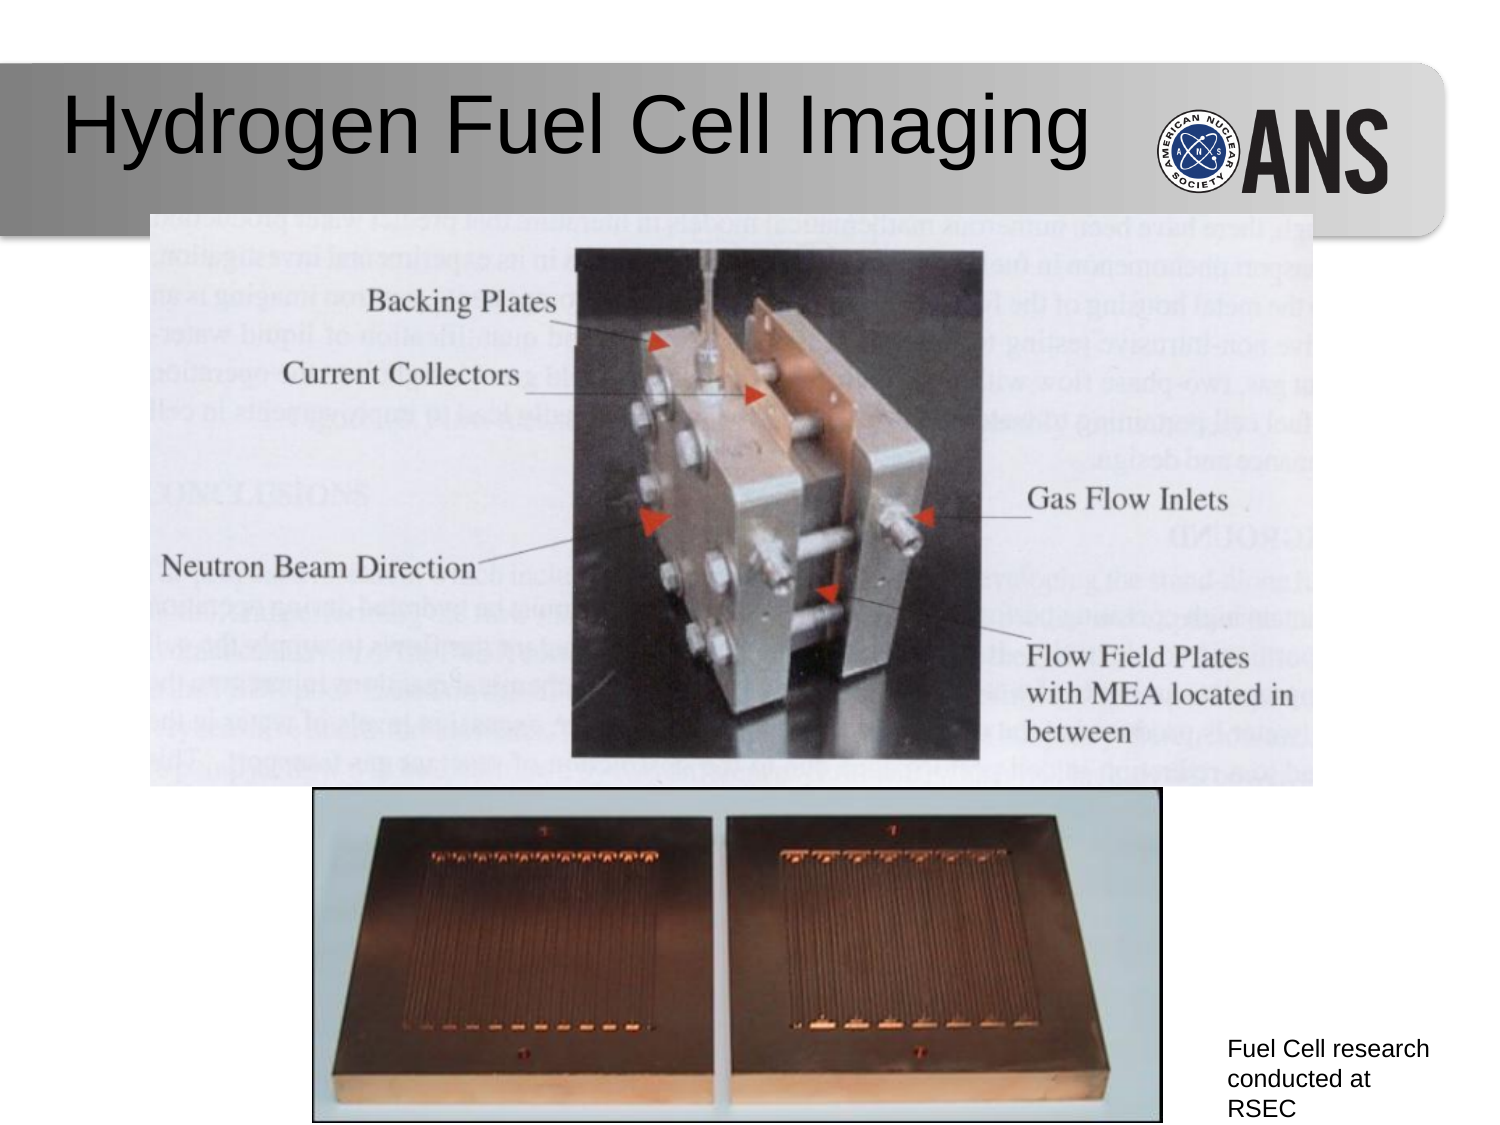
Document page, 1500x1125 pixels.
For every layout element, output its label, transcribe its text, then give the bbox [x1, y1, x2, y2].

title Hydrogen Fuel Cell Imaging [11, 62, 1143, 250]
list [149, 213, 1313, 788]
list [312, 787, 1163, 1124]
text_box Fuel Cell research conducted at RSEC [1212, 1025, 1463, 1125]
